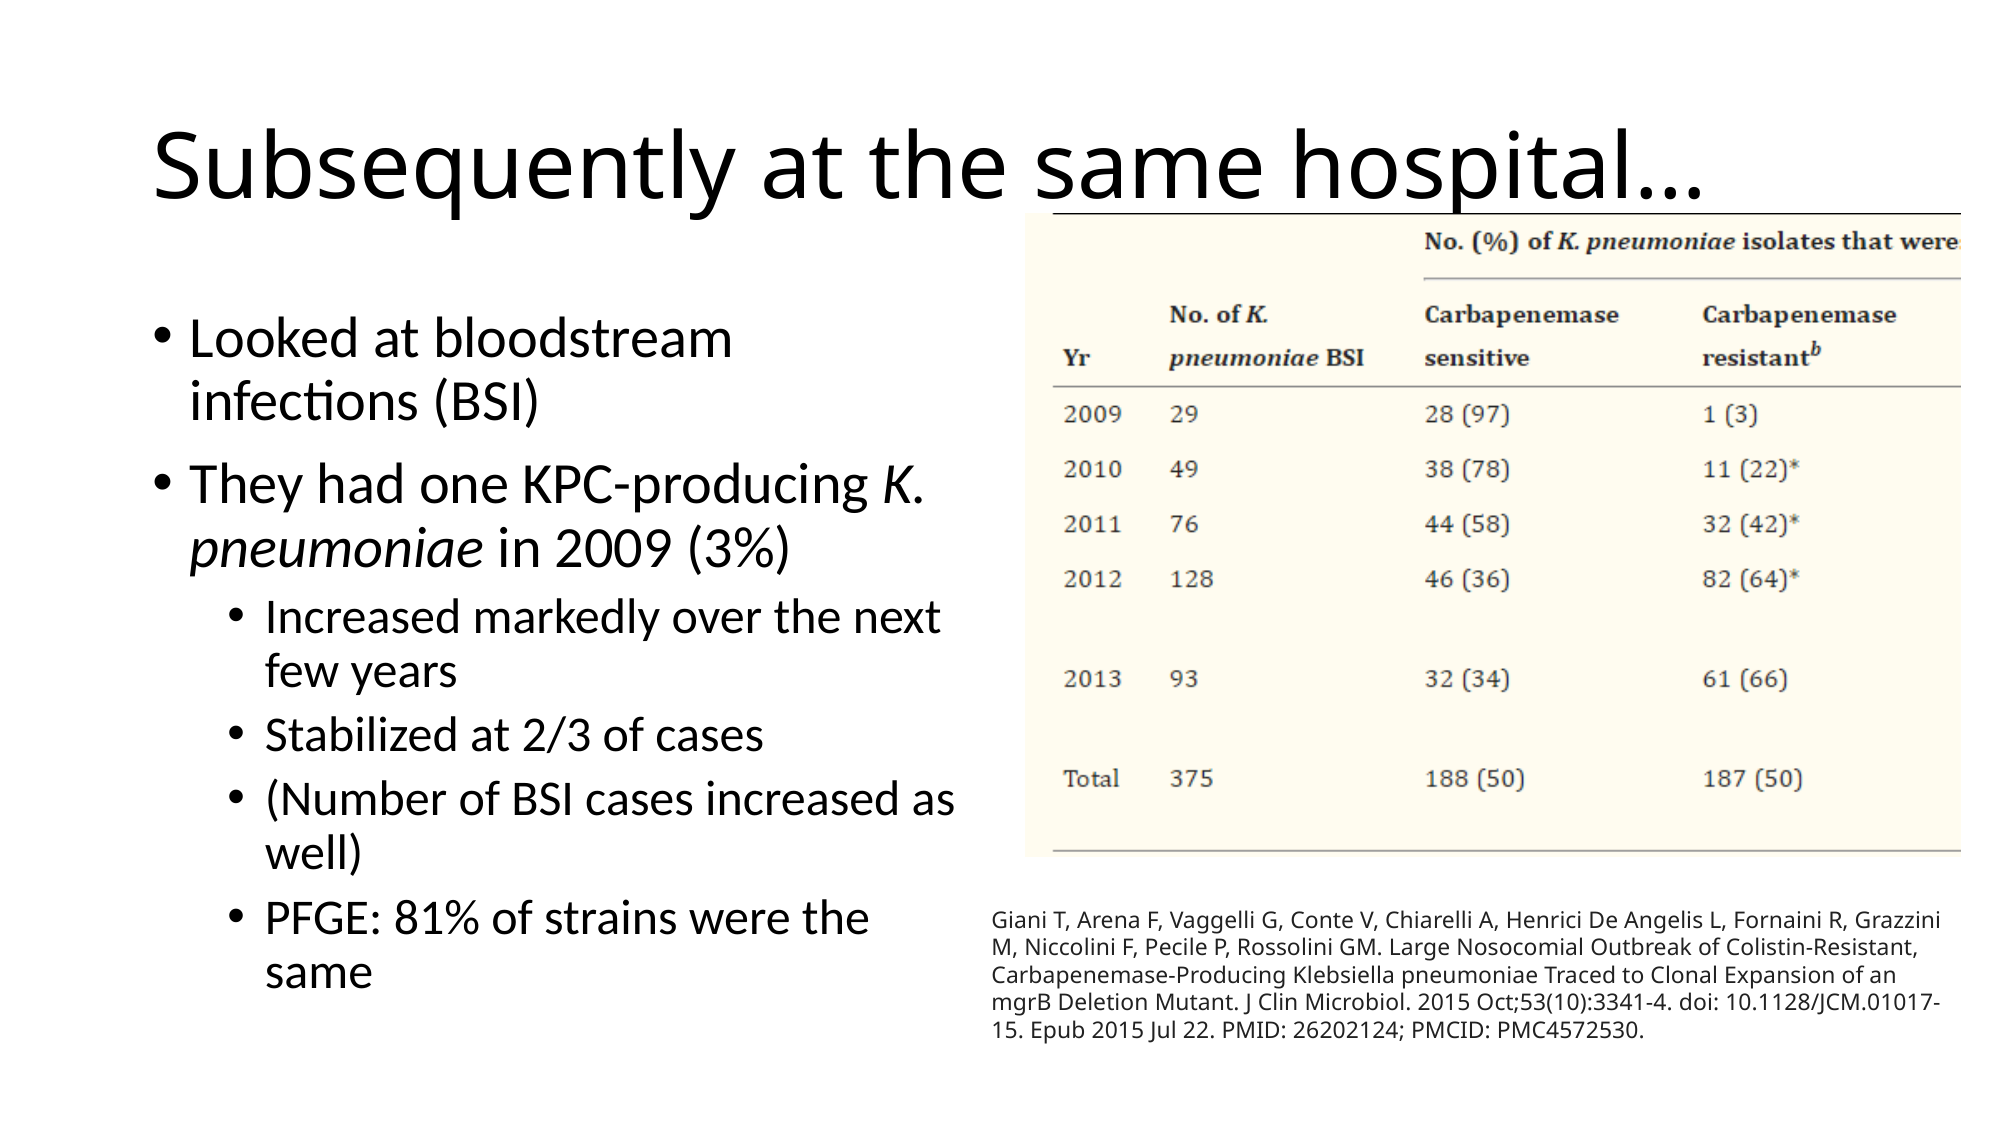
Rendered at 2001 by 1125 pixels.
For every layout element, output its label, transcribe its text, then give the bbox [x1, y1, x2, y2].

list Looked at bloodstream infections (BSI) They had one KPC-producing K. pneumoniae in 2009 (3%) Increased markedly over the next few years Stabilized at 2/3 of cases (Number of BSI cases increased as well) PFGE: 81% of strains were the same [137, 299, 988, 1014]
title Subsequently at the same hospital… [137, 59, 1863, 278]
text_box Giani T, Arena F, Vaggelli G, Conte V, Chiarelli A, Henrici De Angelis L, Fornaini R, Grazzini M, Niccolini F, Pecile P, Rossolini GM. Large Nosocomial Outbreak of Colistin-Resistant, Carbapenemase-Producing Klebsiella pneumoniae Traced to Clonal Expansion of an mgrB Deletion Mutant. J Clin Microbiol. 2015 Oct;53(10):3341-4. doi: 10.1128/JCM.01017-15. Epub 2015 Jul 22. PMID: 26202124; PMCID: PMC4572530. [976, 898, 1977, 1051]
picture [1025, 213, 1961, 857]
